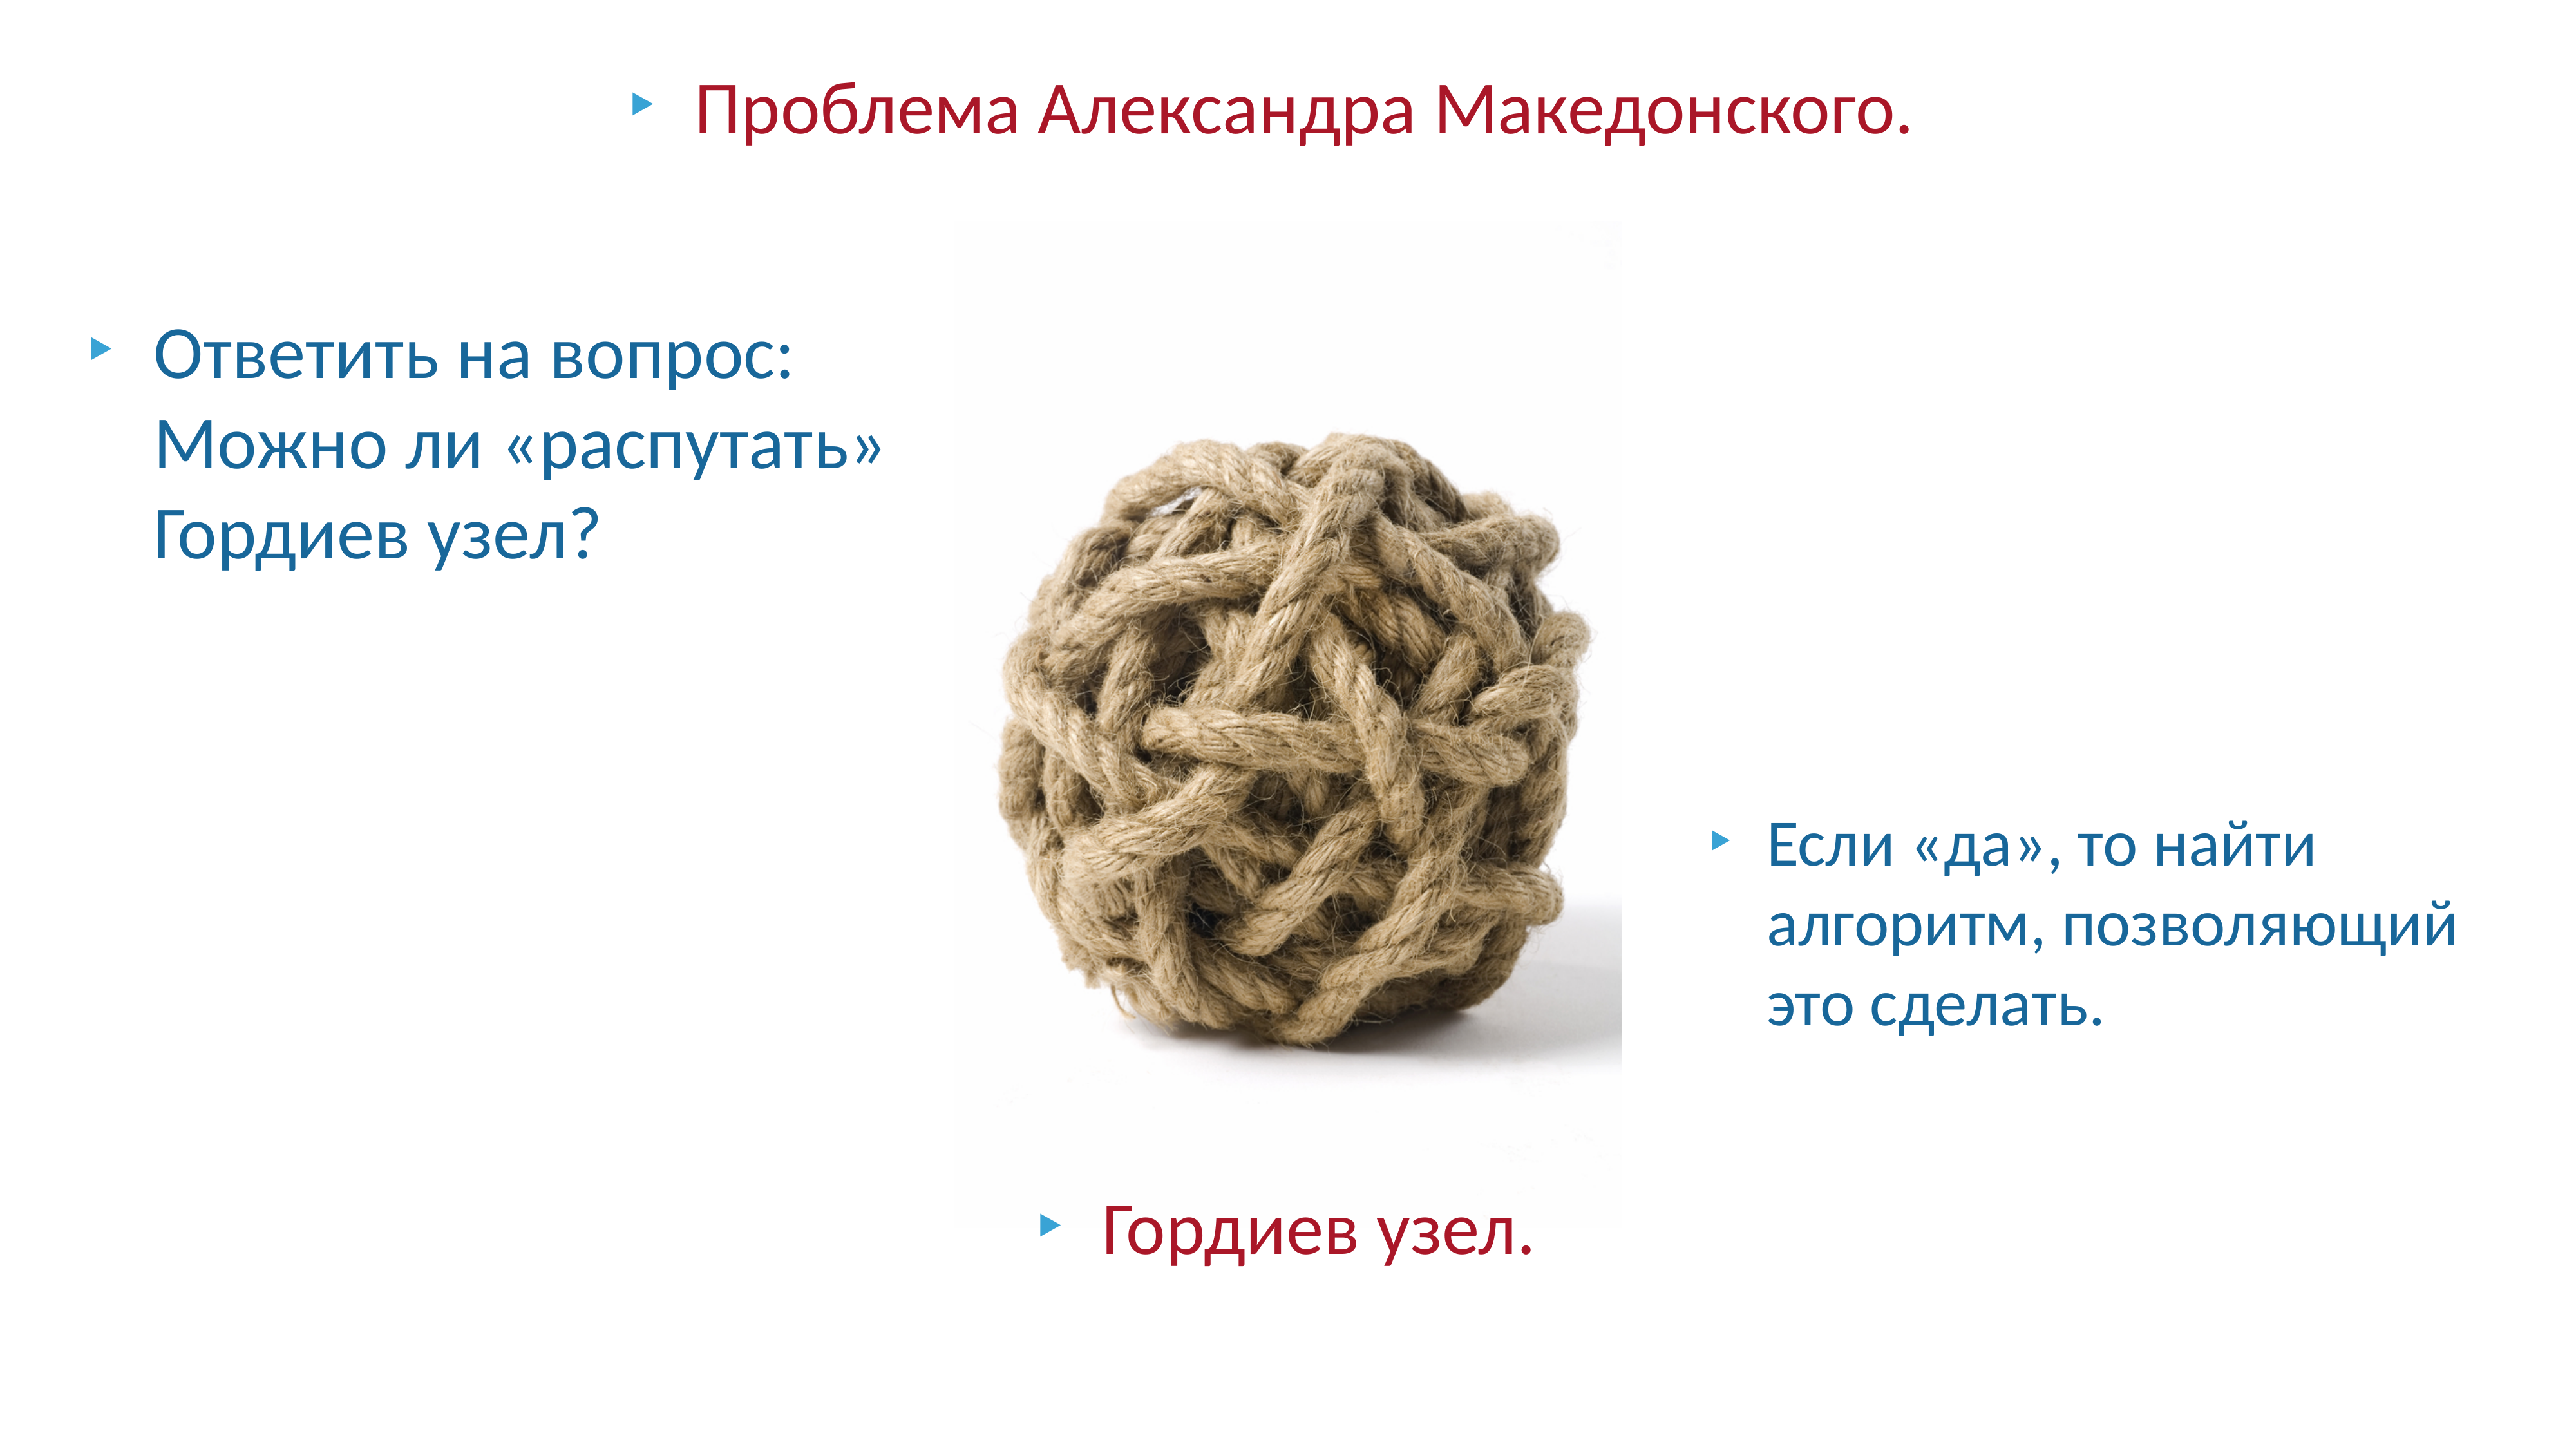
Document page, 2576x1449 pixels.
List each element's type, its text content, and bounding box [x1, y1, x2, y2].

text_box Если «да», то найти алгоритм, позволяющий это сделать. [1701, 794, 2540, 1099]
list Проблема Александра Македонского. [621, 52, 1955, 207]
text_box Гордиев узел. [1030, 1228, 1546, 1274]
text_box Ответить на вопрос: Можно ли «распутать» Гордиев узел? [80, 298, 918, 636]
picture [953, 221, 1623, 1228]
